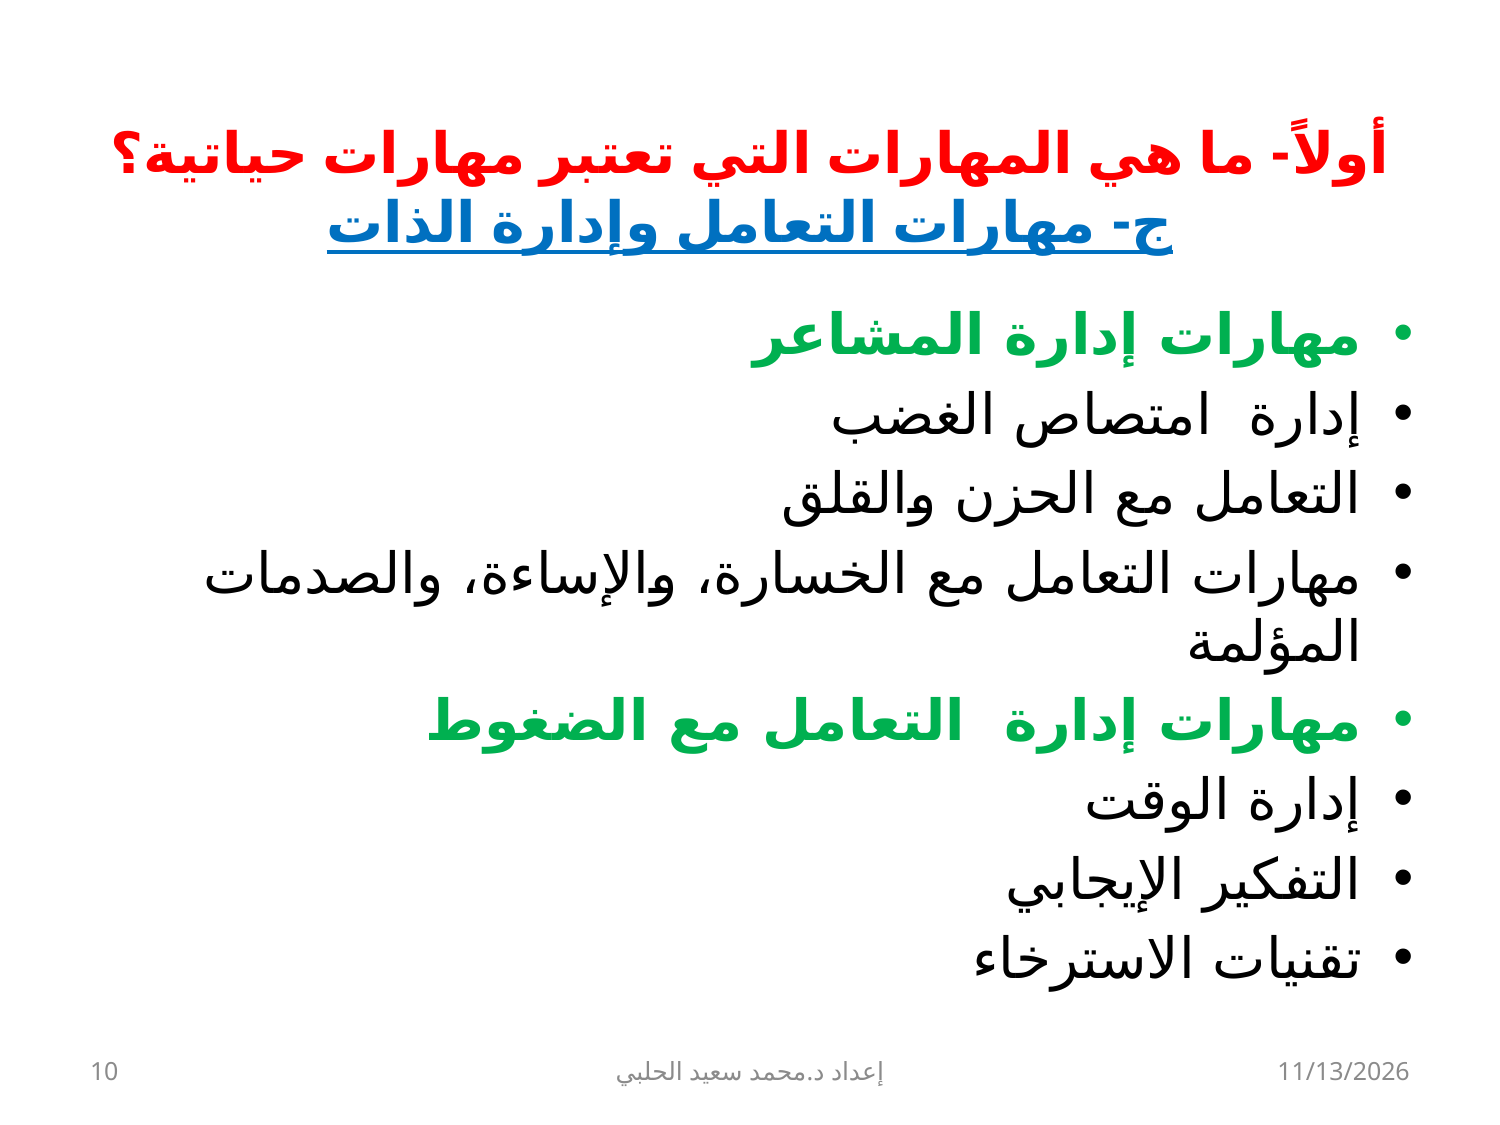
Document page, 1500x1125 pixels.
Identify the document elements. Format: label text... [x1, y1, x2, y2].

list مهارات إدارة المشاعر إدارة امتصاص الغضب التعامل مع الحزن والقلق مهارات التعامل مع الخسارة، والإساءة، والصدمات المؤلمة مهارات إدارة التعامل مع الضغوط إدارة الوقت التفكير الإيجابي تقنيات الاسترخاء [75, 290, 1425, 1005]
title أولاً- ما هي المهارات التي تعتبر مهارات حياتية؟ ج- مهارات التعامل وإدارة الذات [75, 91, 1425, 279]
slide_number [1074, 1042, 1425, 1103]
slide_number 10 [75, 1042, 425, 1103]
footer إعداد د.محمد سعيد الحلبي [512, 1042, 988, 1103]
